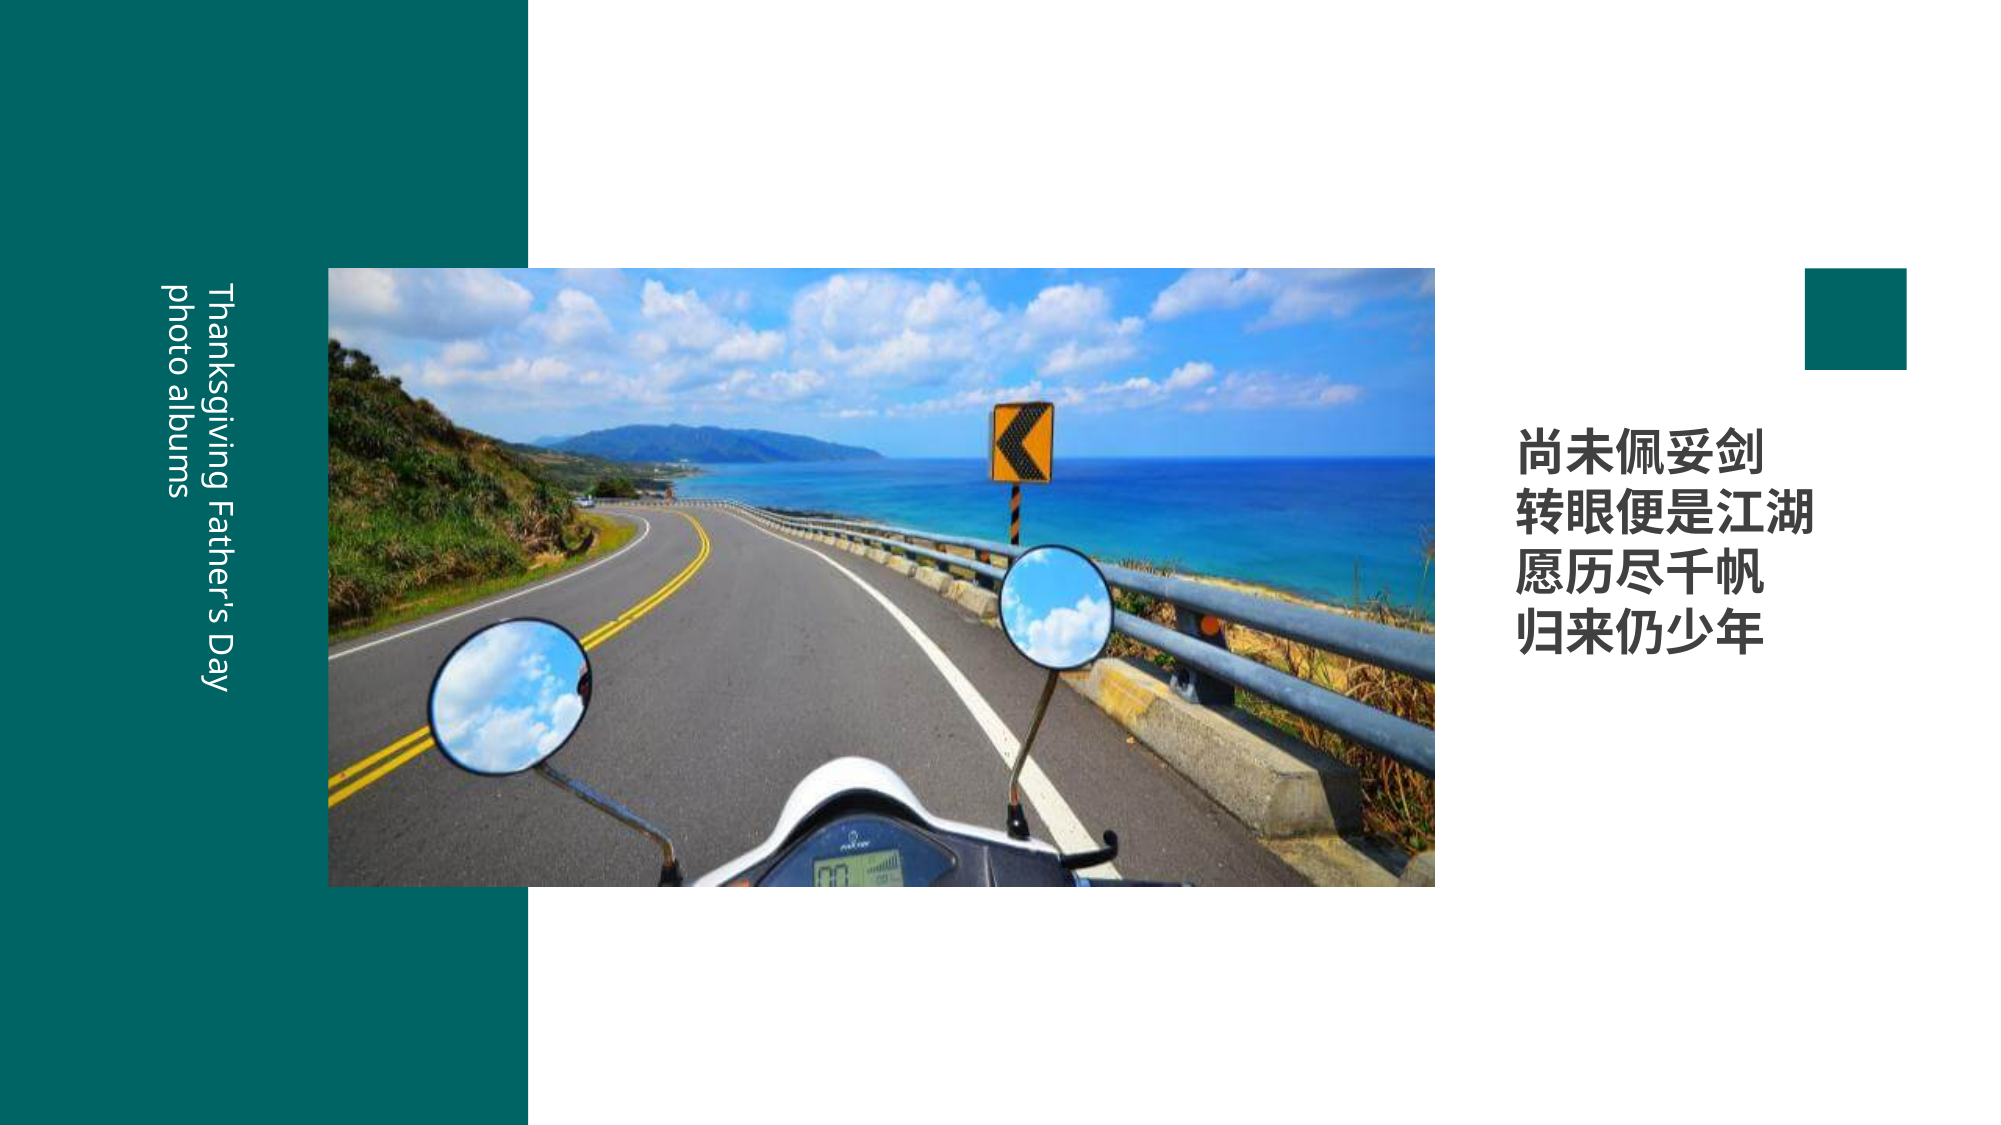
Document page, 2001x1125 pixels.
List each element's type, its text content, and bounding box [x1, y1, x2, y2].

text_box 尚未佩妥剑 转眼便是江湖 愿历尽千帆 归来仍少年 [1500, 413, 1831, 668]
text_box [1804, 267, 1908, 371]
text_box [327, 267, 1436, 888]
text_box Thanksgiving Father's Day photo albums [98, 268, 250, 780]
text_box [0, 0, 529, 1125]
